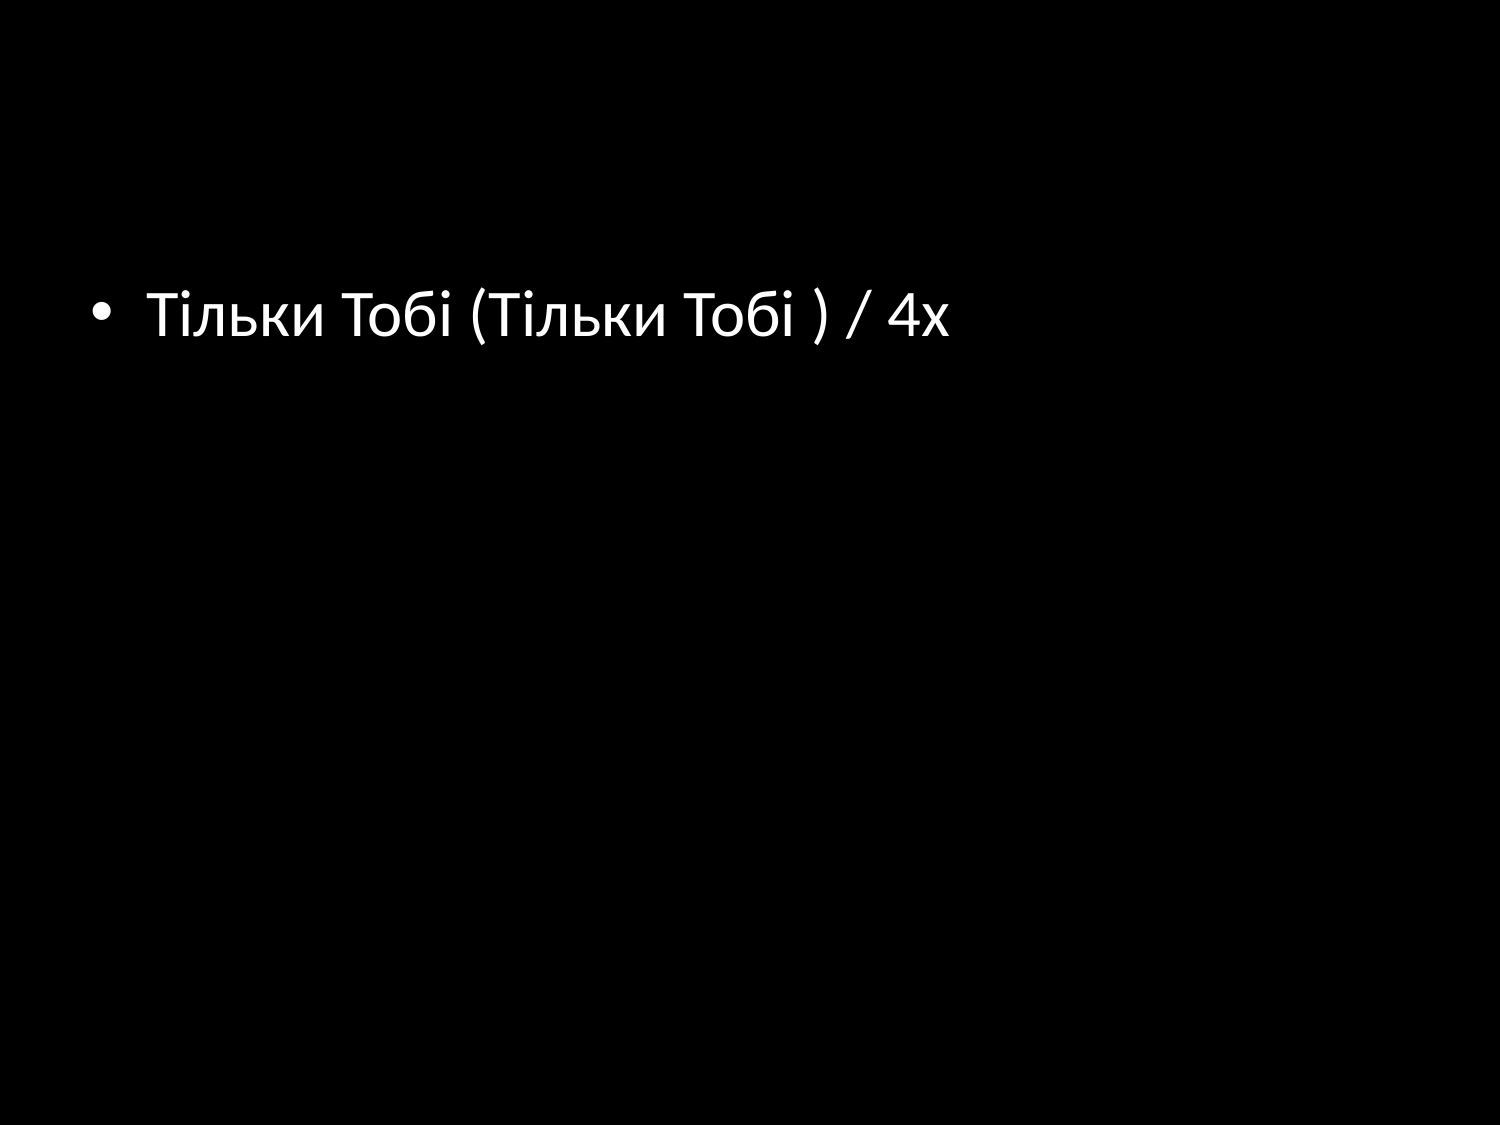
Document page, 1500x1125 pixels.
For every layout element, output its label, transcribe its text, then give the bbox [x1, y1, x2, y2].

list Тільки Тобі (Тільки Тобі ) / 4x [75, 262, 1425, 1005]
